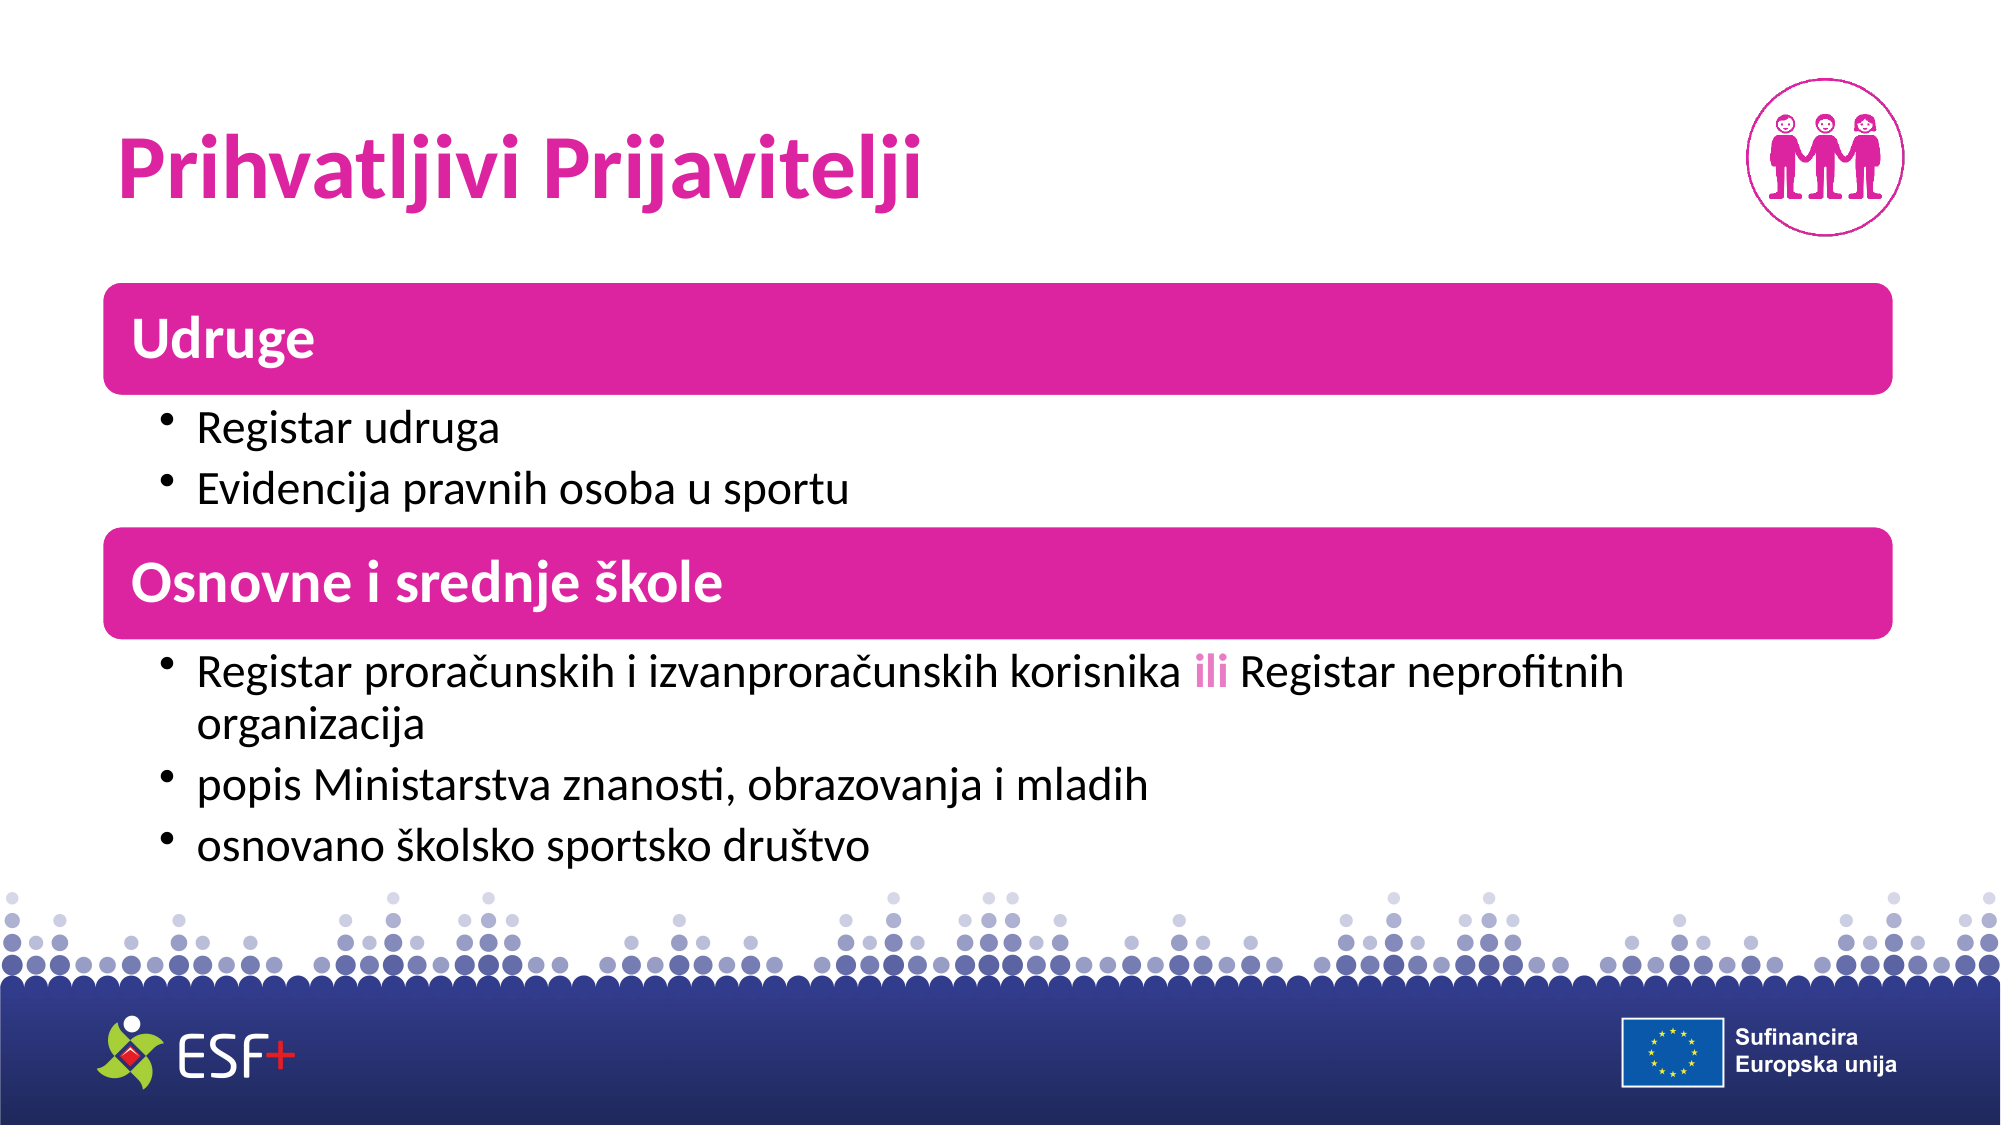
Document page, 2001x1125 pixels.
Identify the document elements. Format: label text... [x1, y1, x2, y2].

title Prihvatljivi Prijavitelji [102, 59, 1688, 277]
picture [0, 0, 2001, 1125]
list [102, 277, 1894, 892]
